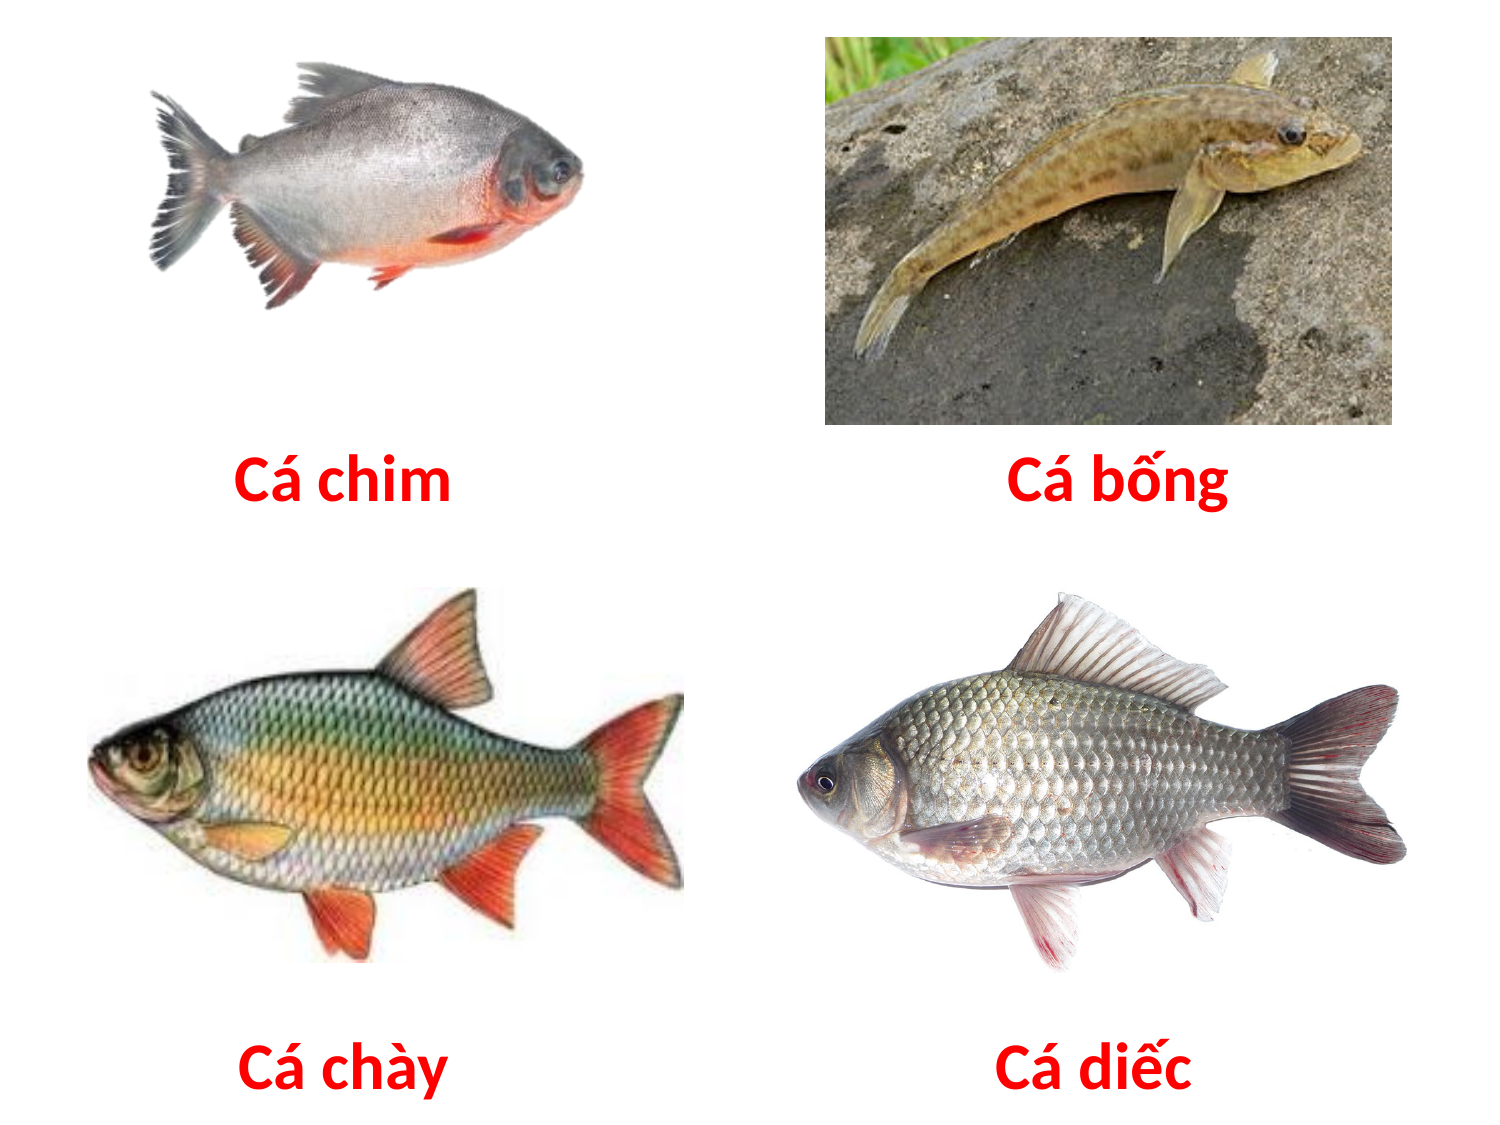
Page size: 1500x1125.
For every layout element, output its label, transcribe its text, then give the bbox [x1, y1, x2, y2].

picture [824, 37, 1393, 426]
picture [87, 587, 684, 963]
picture [787, 587, 1413, 976]
text_box Cá bống [937, 437, 1300, 513]
text_box Cá chim [162, 437, 525, 513]
text_box Cá diếc [912, 1024, 1275, 1100]
text_box Cá chày [162, 1024, 525, 1100]
picture [49, 0, 676, 401]
